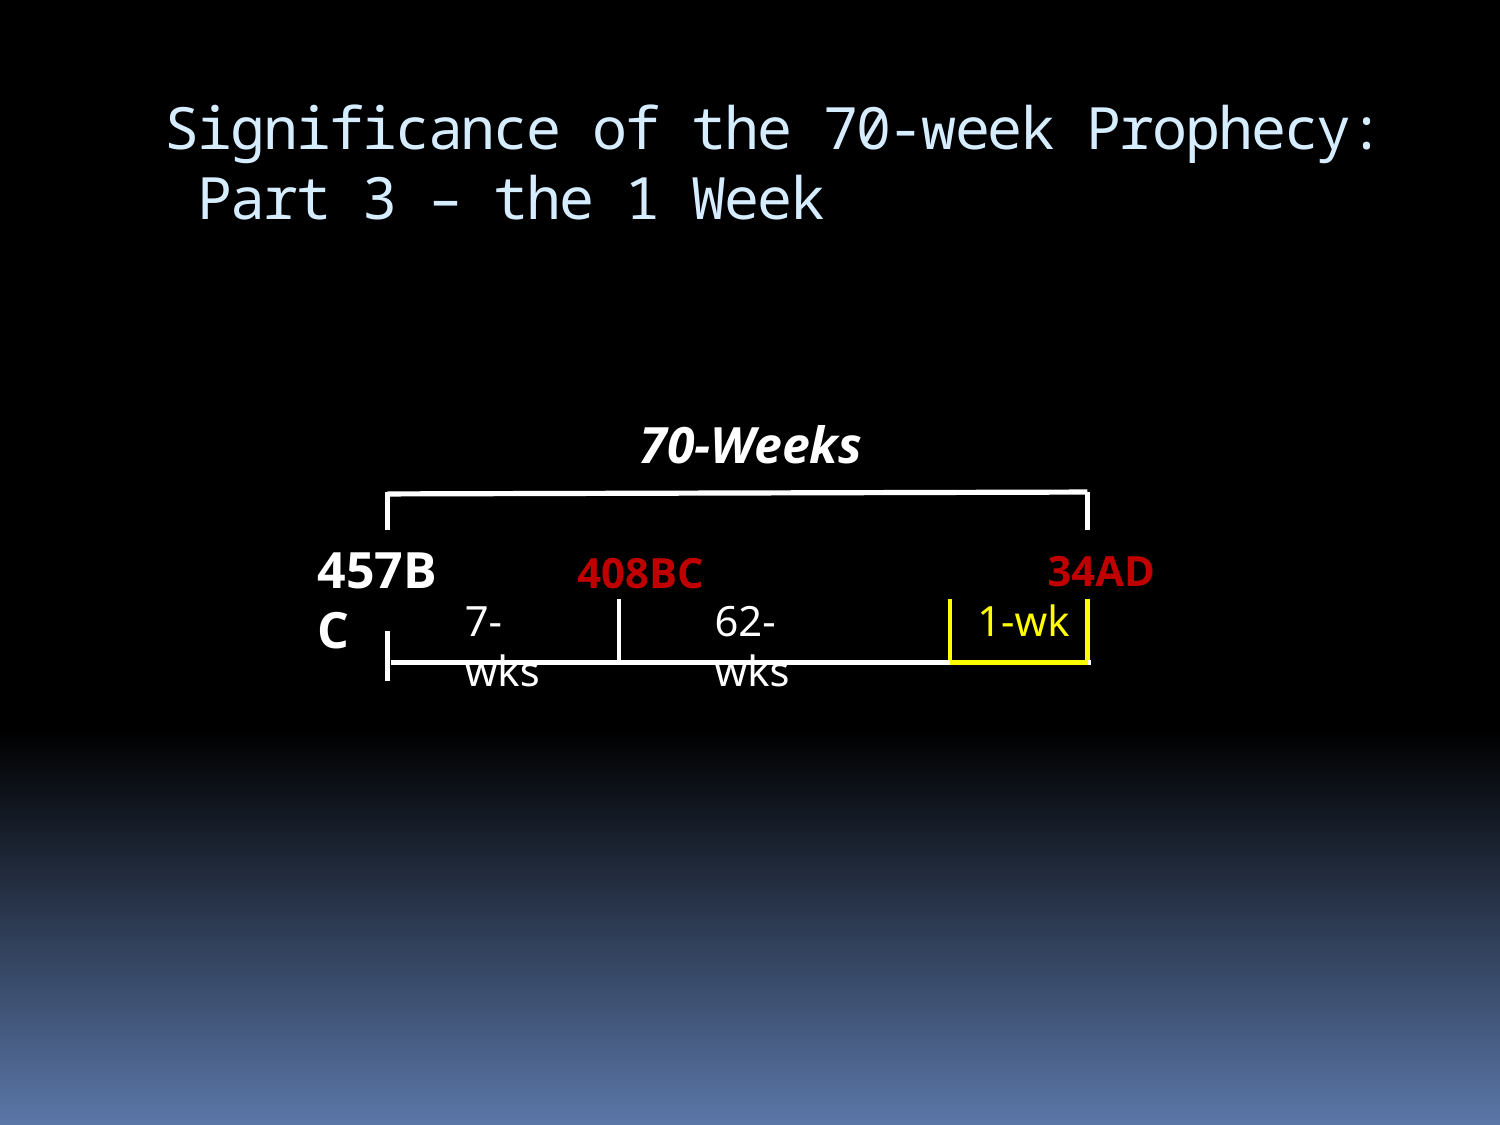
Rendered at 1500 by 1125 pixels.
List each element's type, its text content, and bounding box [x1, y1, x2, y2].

text_box 34AD [1032, 537, 1175, 603]
text_box 62-wks [699, 587, 863, 652]
text_box 1-wk [962, 587, 1079, 652]
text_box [397, 491, 1079, 495]
text_box 7-wks [449, 673, 588, 703]
text_box 62-wks [699, 673, 863, 703]
title Significance of the 70-week Prophecy: Part 3 – the 1 Week [150, 83, 1425, 234]
text_box 7-wks [449, 587, 588, 652]
text_box 408BC [562, 539, 734, 605]
text_box 457BC [303, 530, 475, 666]
text_box 70-Weeks [624, 406, 888, 482]
